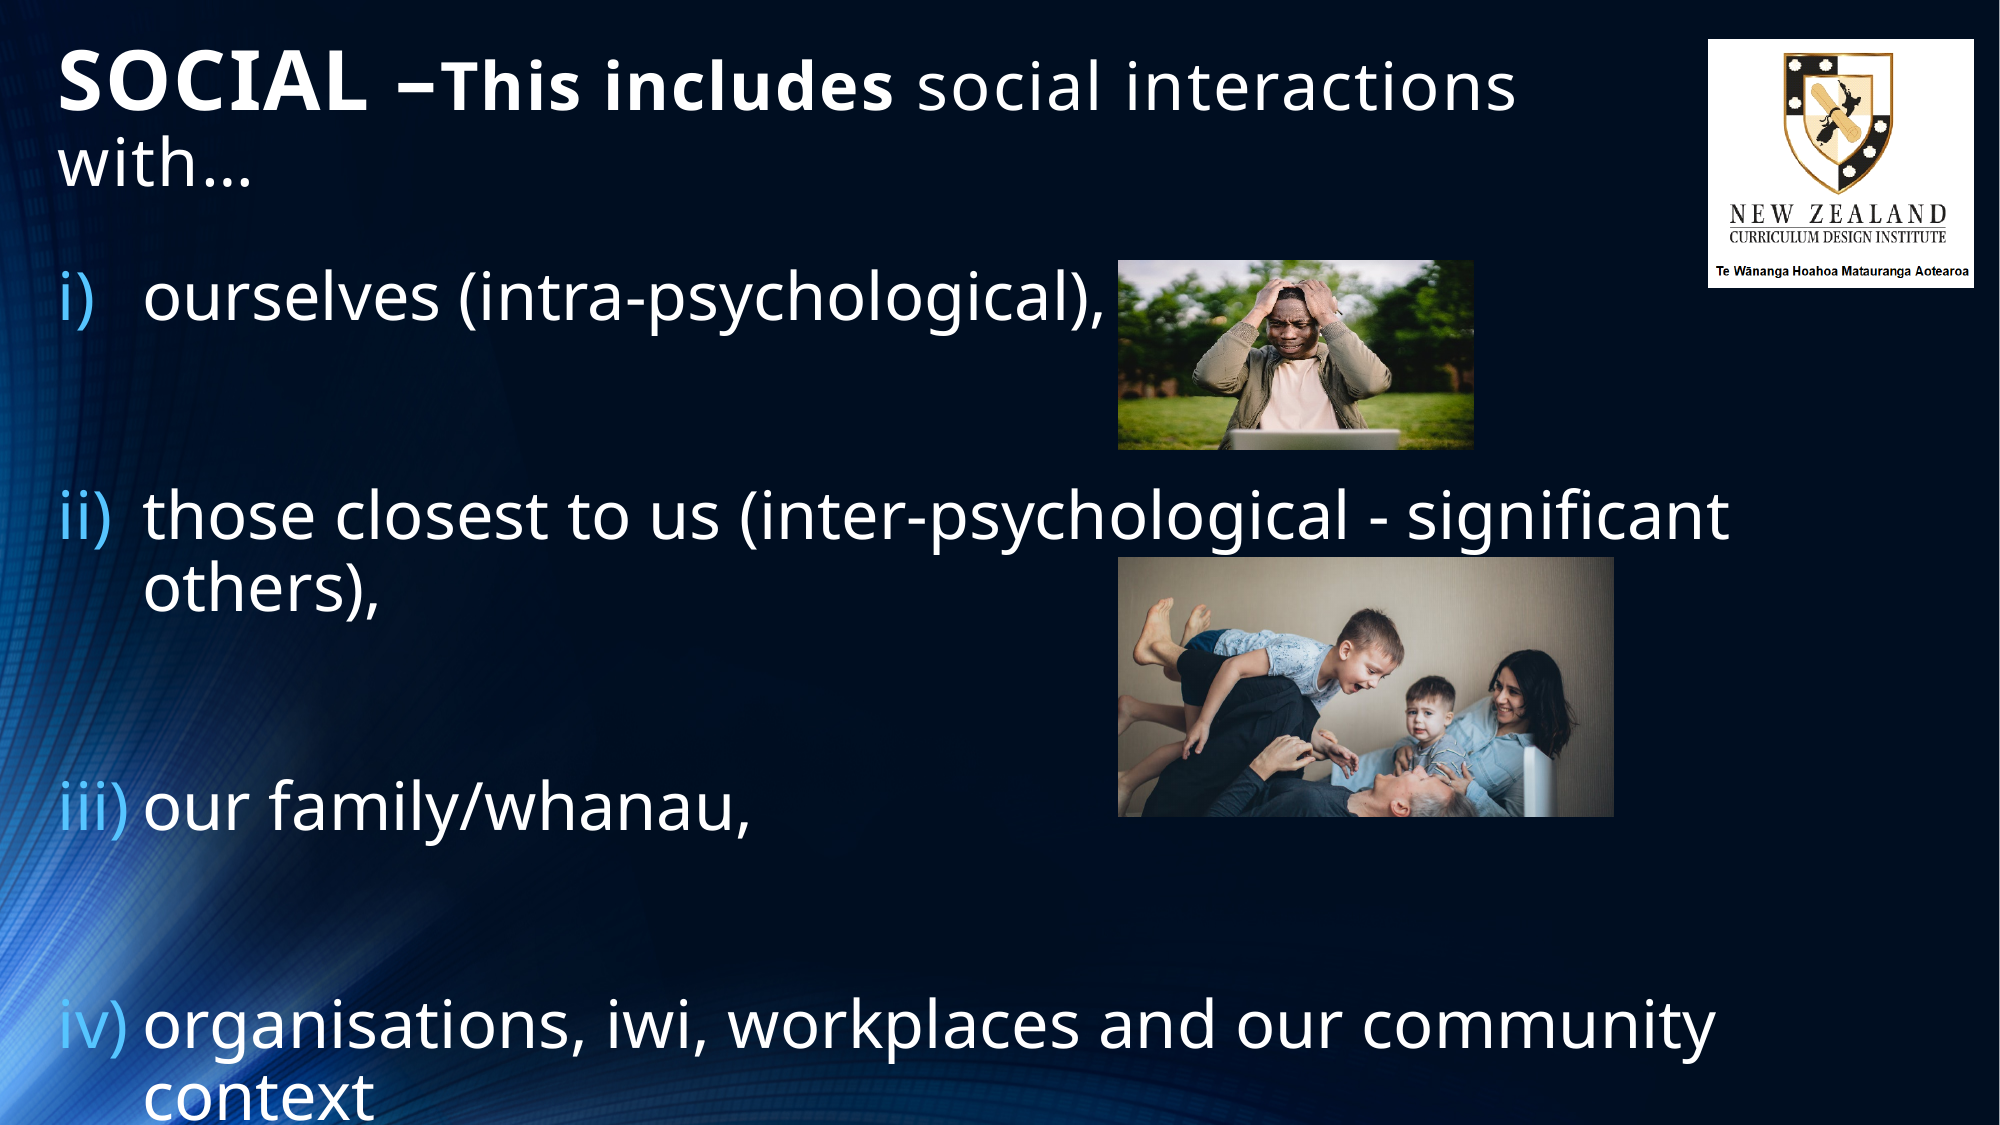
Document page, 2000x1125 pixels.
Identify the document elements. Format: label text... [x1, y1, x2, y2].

list ourselves (intra-psychological), those closest to us (inter-psychological - significant others), our family/whanau, organisations, iwi, workplaces and our community context [42, 255, 1886, 988]
title SOCIAL –This includes social interactions with… [42, 62, 1708, 209]
picture [0, 0, 2000, 1125]
